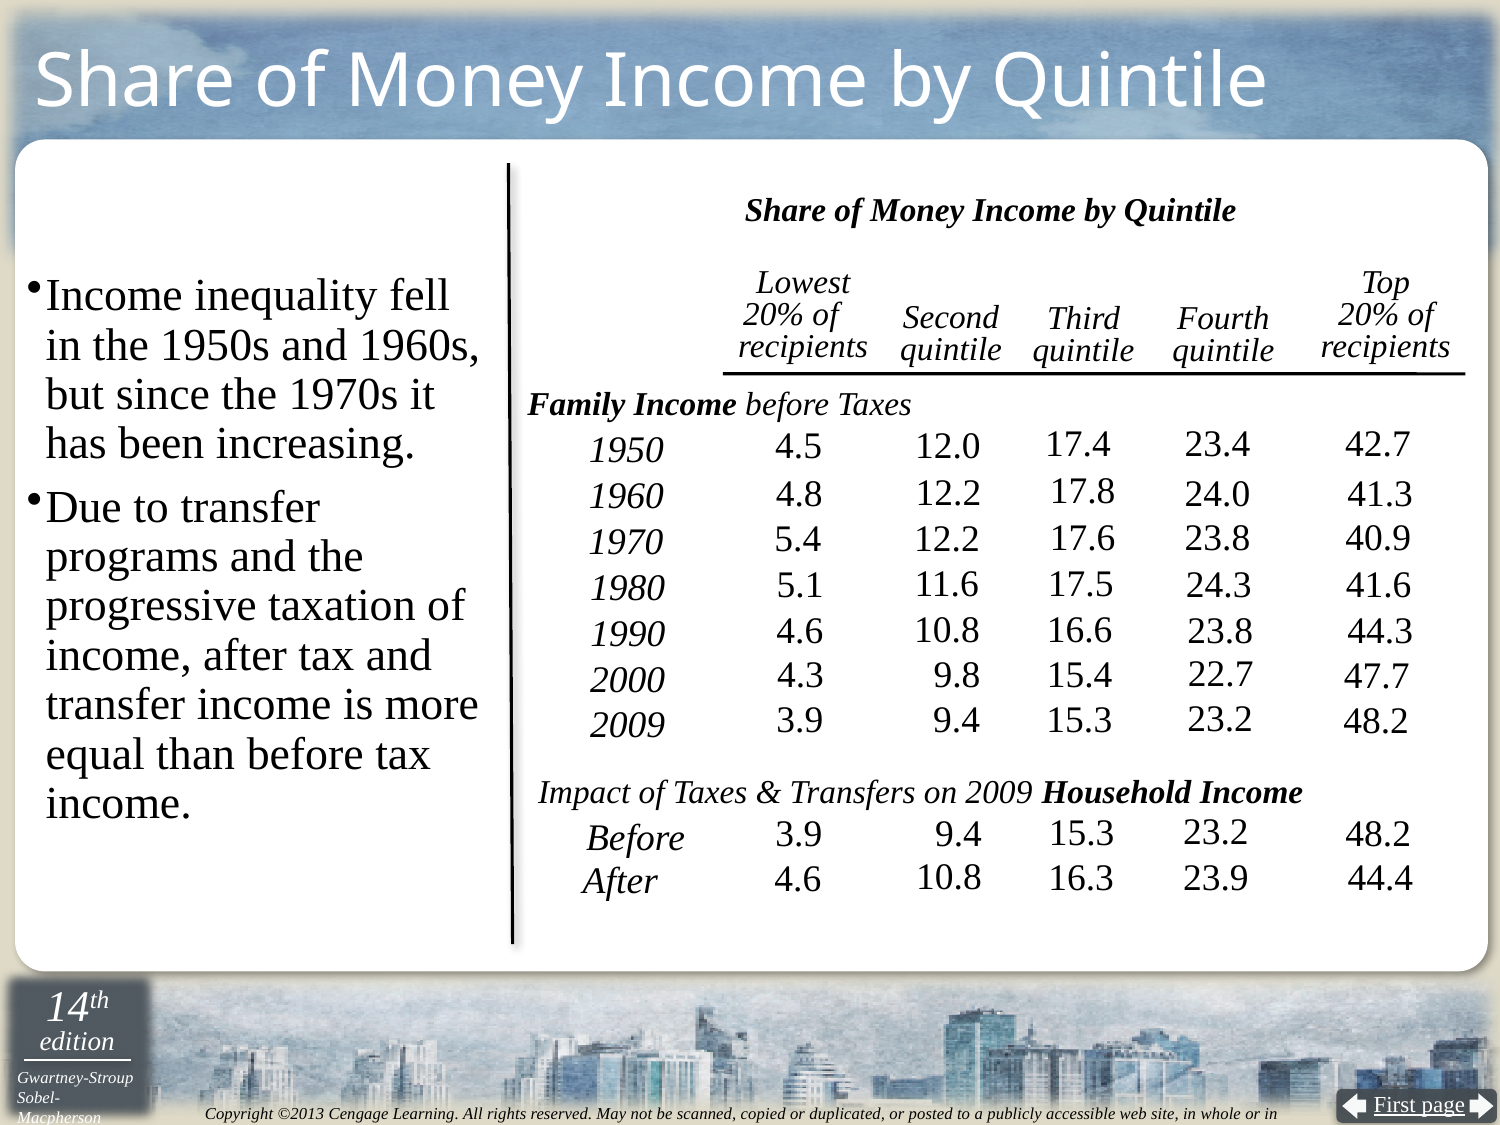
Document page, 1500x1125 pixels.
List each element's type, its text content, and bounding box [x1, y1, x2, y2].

text_box 23.2 [1198, 799, 1350, 860]
text_box 24.0 [1193, 472, 1332, 506]
text_box 23.9 [1168, 860, 1332, 906]
text_box Before [552, 818, 700, 866]
text_box 5.4 [740, 506, 893, 566]
text_box Income inequality fell in the 1950s and 1960s, but since the 1970s it has been increasing. Due to transfer programs and the progressive taxation of income, after tax and transfer income is more equal than before tax income. [11, 263, 503, 836]
text_box 10.8 [894, 844, 997, 905]
text_box 16.6 [1032, 597, 1191, 642]
text_box 23.8 [1193, 506, 1330, 566]
text_box 4.5 [741, 430, 879, 461]
text_box 9.4 [920, 818, 1030, 862]
text_box 41.3 [1332, 461, 1445, 522]
text_box [14, 138, 1489, 973]
text_box Impact of Taxes & Transfers on 2009 Household Income [523, 762, 1319, 818]
text_box 23.8 [1191, 598, 1325, 641]
text_box 23.4 [1195, 412, 1330, 472]
text_box 44.3 [1332, 598, 1434, 643]
text_box 11.6 [899, 551, 1033, 597]
text_box After [548, 849, 673, 909]
text_box Third quintile [1011, 296, 1152, 373]
text_box 1950 [555, 430, 679, 464]
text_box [508, 162, 513, 945]
text_box 12.2 [900, 460, 1034, 506]
text_box 3.9 [742, 687, 895, 747]
text_box 4.6 [761, 598, 899, 659]
text_box 9.4 [899, 687, 1031, 748]
text_box 10.8 [899, 597, 1032, 642]
text_box 3.9 [741, 818, 880, 846]
text_box 5.1 [752, 552, 899, 613]
text_box 47.7 [1329, 643, 1434, 704]
text_box 40.9 [1330, 506, 1427, 552]
text_box 22.7 [1191, 641, 1325, 687]
text_box 23.5 [27, 123, 1481, 142]
text_box 42.7 [1330, 412, 1440, 472]
text_box Lowest 20% of recipients [710, 260, 897, 372]
text_box Family Income before Taxes [517, 375, 1215, 430]
title Share of Money Income by Quintile [19, 24, 1481, 123]
text_box 17.8 [1034, 459, 1193, 505]
text_box 4.8 [741, 461, 894, 522]
text_box 15.3 [1033, 818, 1198, 861]
text_box 41.6 [1330, 552, 1440, 613]
text_box 1980 [556, 555, 680, 601]
text_box 9.8 [899, 642, 1032, 687]
text_box 1960 [555, 464, 679, 509]
text_box 16.3 [1033, 845, 1192, 905]
text_box Second quintile [873, 295, 1029, 373]
text_box 17.5 [1033, 551, 1192, 612]
text_box Share of Money Income by Quintile [639, 181, 1343, 236]
text_box 12.2 [899, 506, 1034, 551]
text_box 4.3 [743, 642, 895, 687]
text_box 1990 [556, 601, 681, 662]
text_box 4.6 [740, 846, 893, 906]
text_box 2000 [556, 647, 680, 692]
text_box 15.3 [1031, 687, 1213, 748]
text_box 23.2 [1213, 687, 1325, 747]
text_box Top 20% of recipients [1298, 260, 1473, 372]
text_box Fourth quintile [1152, 296, 1295, 373]
text_box 48.2 [1328, 688, 1427, 749]
text_box 12.0 [900, 430, 1010, 474]
text_box 17.4 [1030, 430, 1195, 472]
text_box 17.6 [1034, 505, 1193, 565]
picture [153, 994, 1479, 1091]
text_box 15.4 [1032, 642, 1214, 687]
text_box 1970 [554, 509, 679, 570]
text_box 24.3 [1192, 552, 1323, 598]
text_box 48.2 [1330, 801, 1440, 861]
text_box 44.4 [1332, 845, 1446, 906]
text_box 2009 [556, 692, 680, 753]
